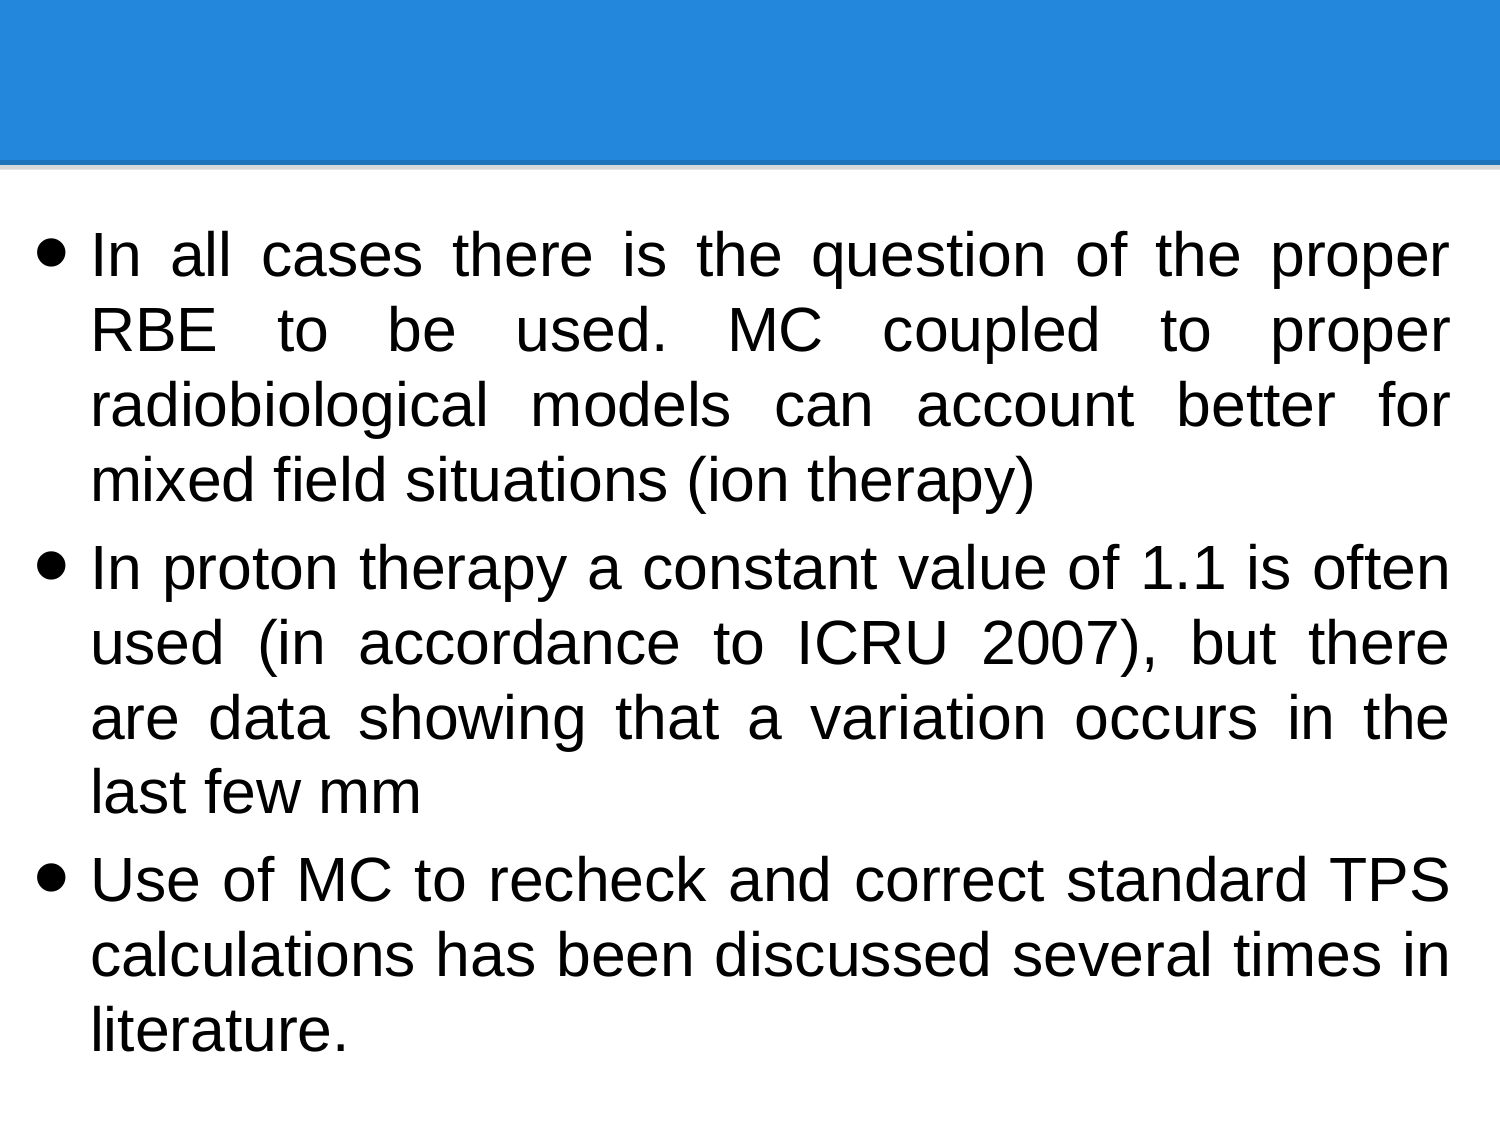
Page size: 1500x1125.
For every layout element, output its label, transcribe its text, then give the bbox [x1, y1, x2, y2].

list In all cases there is the question of the proper RBE to be used. MC coupled to proper radiobiological models can account better for mixed field situations (ion therapy) In proton therapy a constant value of 1.1 is often used (in accordance to ICRU 2007), but there are data showing that a variation occurs in the last few mm Use of MC to recheck and correct standard TPS calculations has been discussed several times in literature. [18, 199, 1468, 1053]
